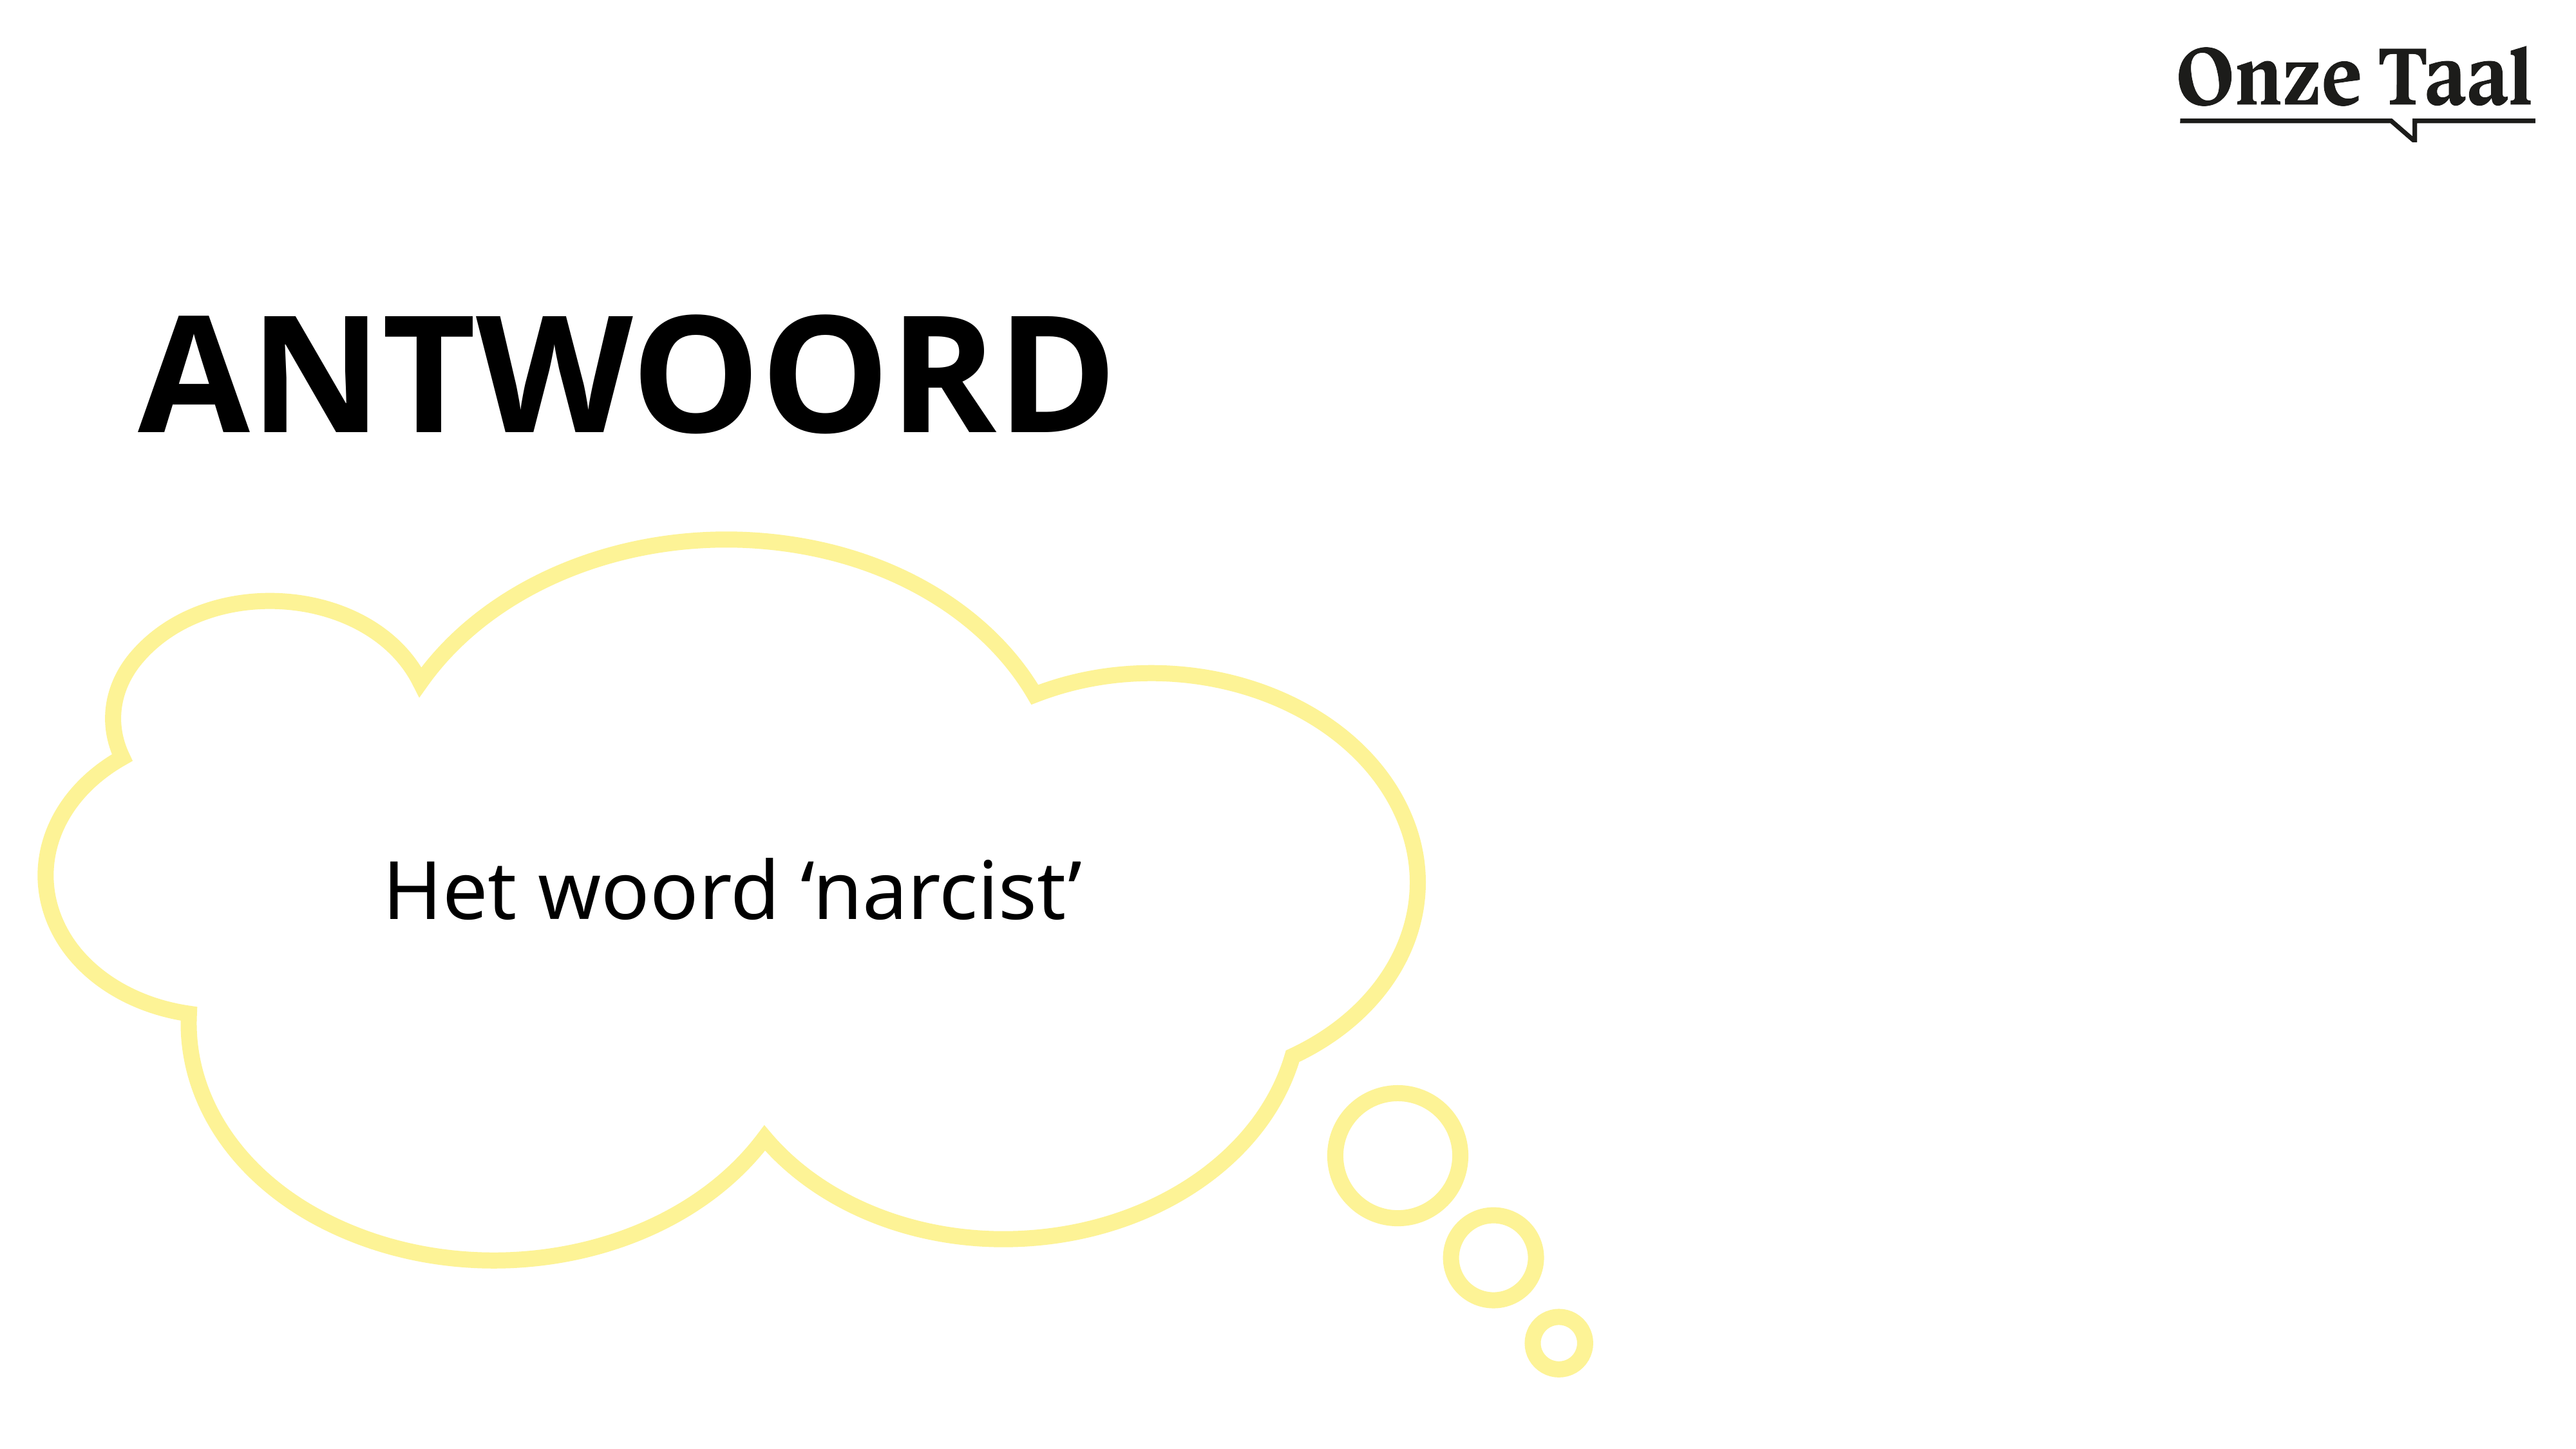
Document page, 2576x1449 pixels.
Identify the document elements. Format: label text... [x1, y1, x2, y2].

picture [2179, 45, 2535, 142]
text_box [45, 539, 1410, 1243]
title Antwoord [132, 233, 2444, 469]
text_box [1461, 1215, 1537, 1301]
text_box [1532, 1316, 1586, 1370]
text_box Het woord ‘narcist’ [377, 833, 1461, 1354]
